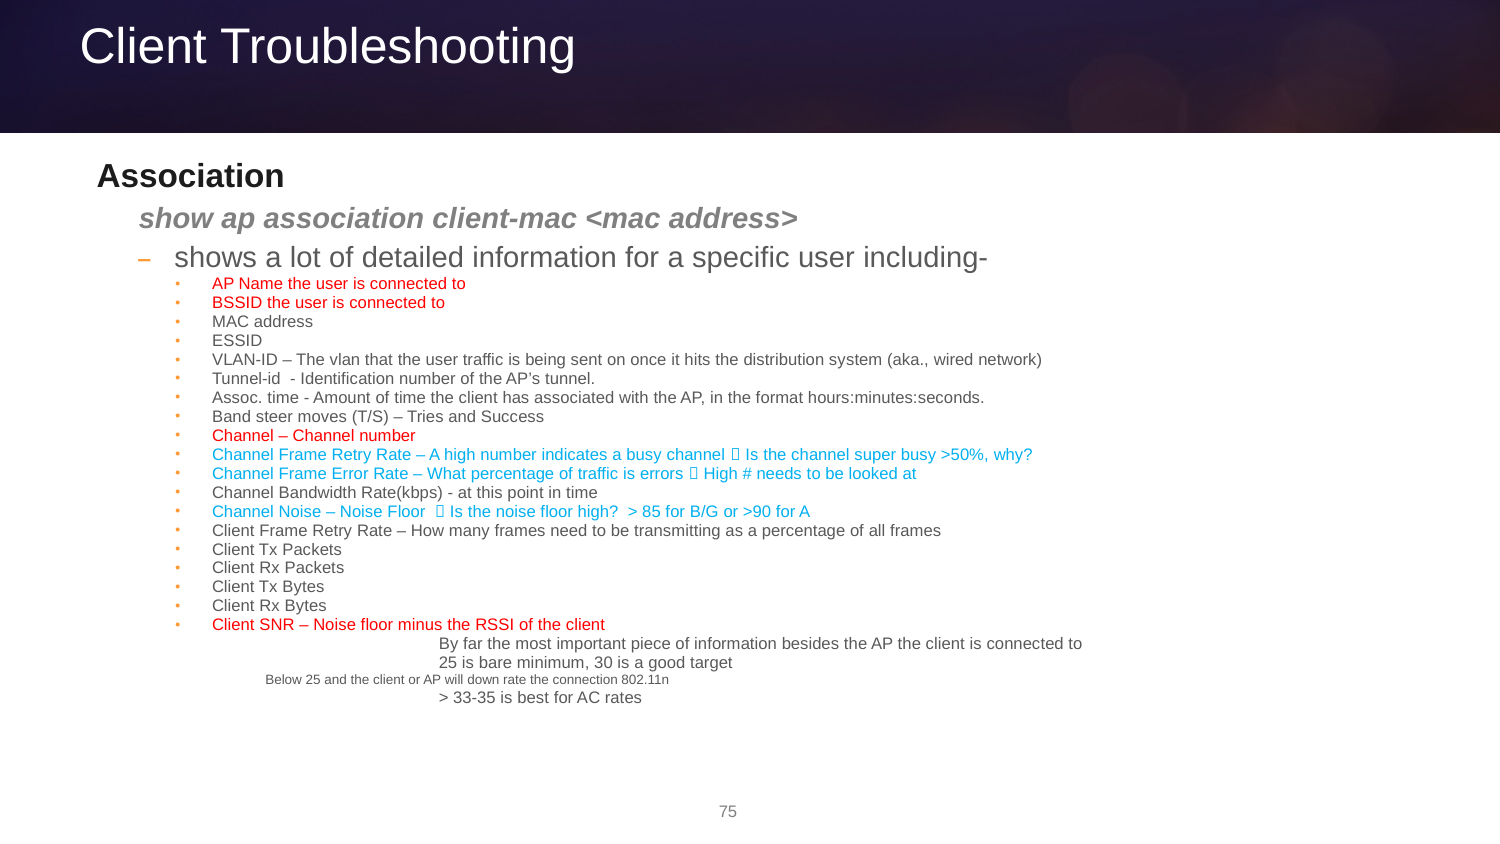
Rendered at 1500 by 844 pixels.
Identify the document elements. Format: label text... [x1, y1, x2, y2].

list Association show ap association client-mac <mac address> shows a lot of detailed information for a specific user including- AP Name the user is connected to BSSID the user is connected to MAC address ESSID VLAN-ID – The vlan that the user traffic is being sent on once it hits the distribution system (aka., wired network) Tunnel-id - Identification number of the AP’s tunnel. Assoc. time - Amount of time the client has associated with the AP, in the format hours:minutes:seconds. Band steer moves (T/S) – Tries and Success Channel – Channel number Channel Frame Retry Rate – A high number indicates a busy channel  Is the channel super busy >50%, why? Channel Frame Error Rate – What percentage of traffic is errors  High # needs to be looked at Channel Bandwidth Rate(kbps) - at this point in time Channel Noise – Noise Floor  Is the noise floor high? > 85 for B/G or >90 for A Client Frame Retry Rate – How many frames need to be transmitting as a percentage of all frames Client Tx Packets Client Rx Packets Client Tx Bytes Client Rx Bytes Client SNR – Noise floor minus the RSSI of the client By far the most important piece of information besides the AP the client is connected to 25 is bare minimum, 30 is a good target Below 25 and the client or AP will down rate the connection 802.11n > 33-35 is best for AC rates [81, 150, 1419, 684]
picture [0, 0, 1500, 133]
title Client Troubleshooting [64, 13, 1274, 72]
